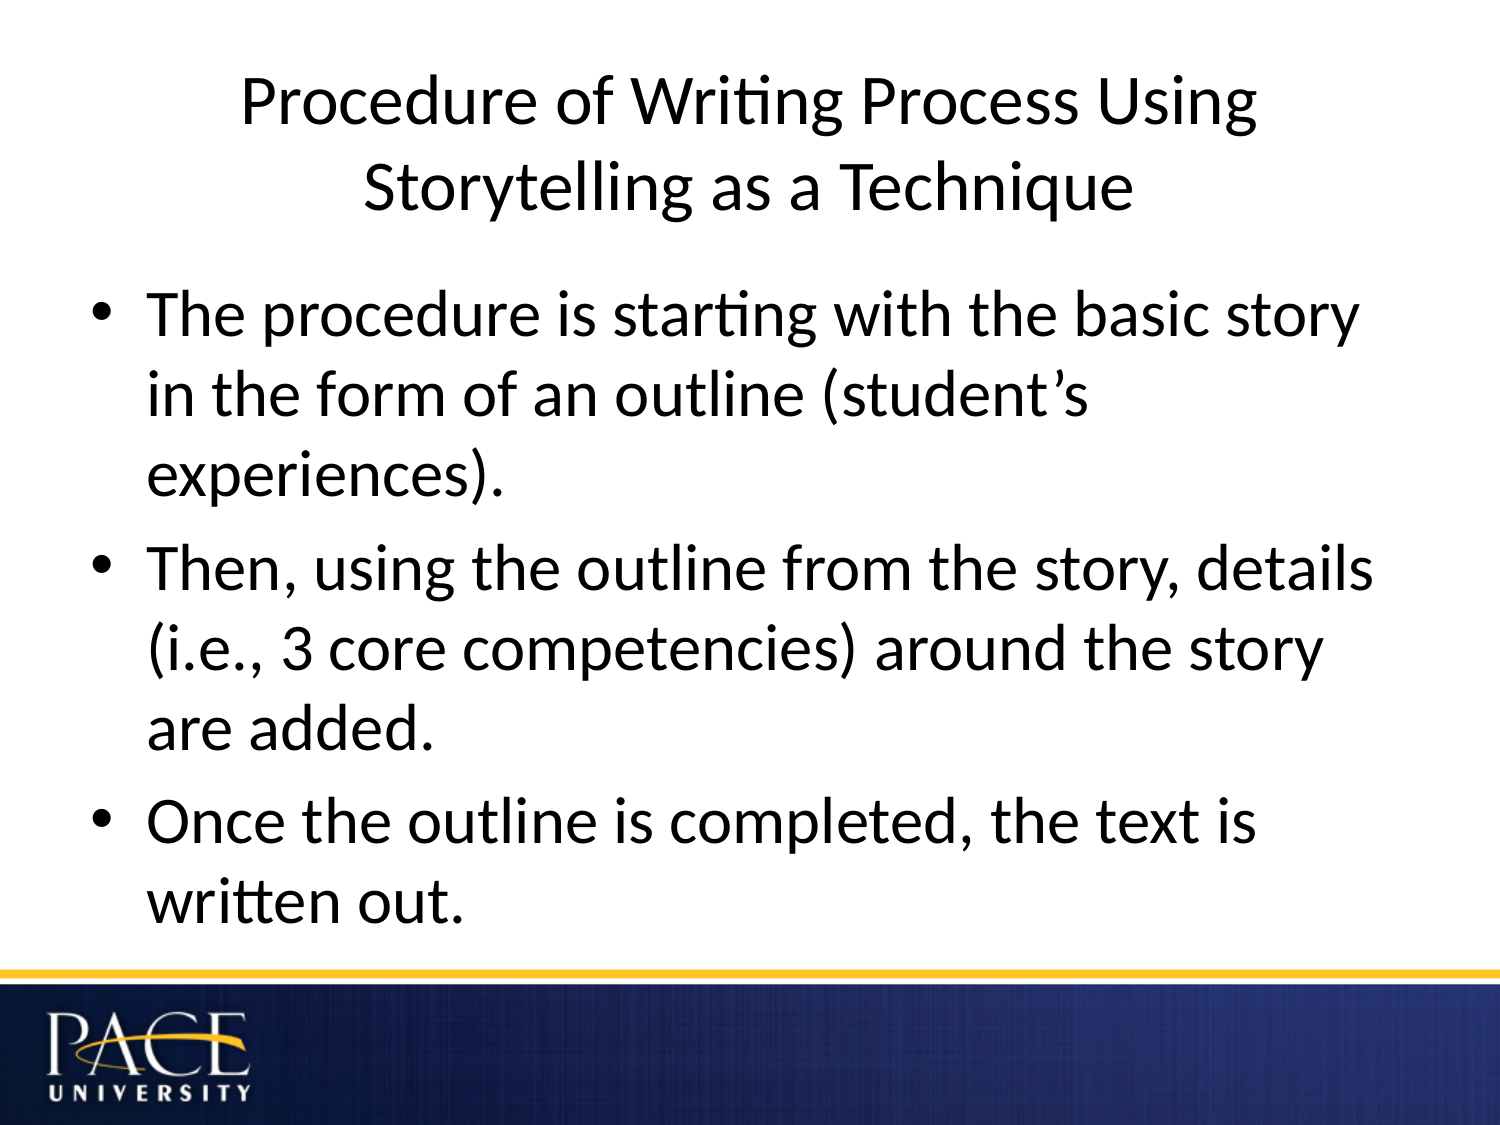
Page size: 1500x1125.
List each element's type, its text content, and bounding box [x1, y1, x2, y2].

picture [0, 0, 1500, 1125]
list The procedure is starting with the basic story in the form of an outline (student’s experiences). Then, using the outline from the story, details (i.e., 3 core competencies) around the story are added. Once the outline is completed, the text is written out. [75, 262, 1425, 1005]
title Procedure of Writing Process Using Storytelling as a Technique [75, 45, 1425, 233]
